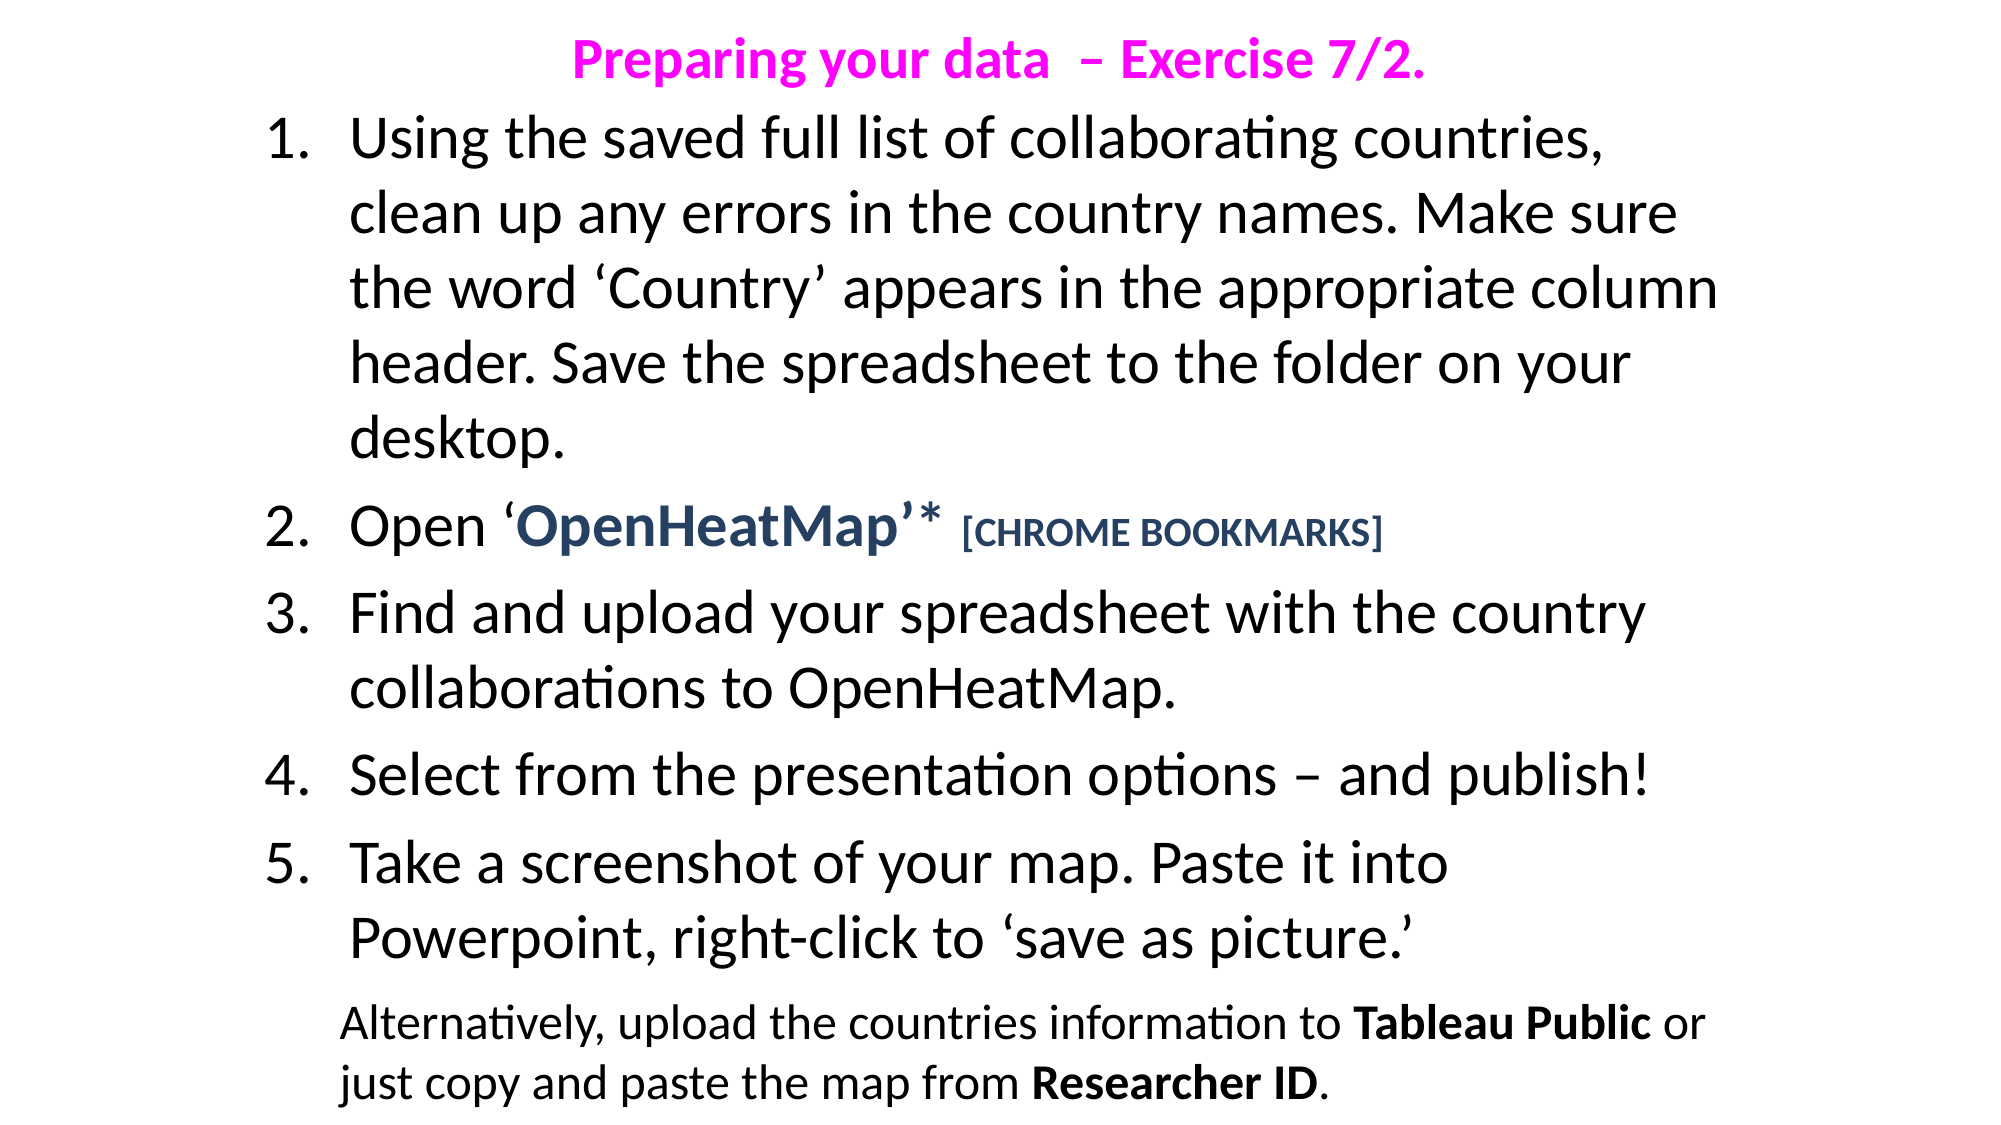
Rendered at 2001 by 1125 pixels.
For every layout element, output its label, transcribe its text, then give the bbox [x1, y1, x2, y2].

text_box Alternatively, upload the countries information to Tableau Public or just copy and paste the map from Researcher ID. [324, 981, 1750, 1117]
text_box Using the saved full list of collaborating countries, clean up any errors in the country names. Make sure the word ‘Country’ appears in the appropriate column header. Save the spreadsheet to the folder on your desktop. Open ‘OpenHeatMap’* [CHROME BOOKMARKS] Find and upload your spreadsheet with the country collaborations to OpenHeatMap. Select from the presentation options – and publish! Take a screenshot of your map. Paste it into Powerpoint, right-click to ‘save as picture.’ [249, 88, 1750, 979]
title Preparing your data – Exercise 7/2. [324, 2, 1675, 107]
